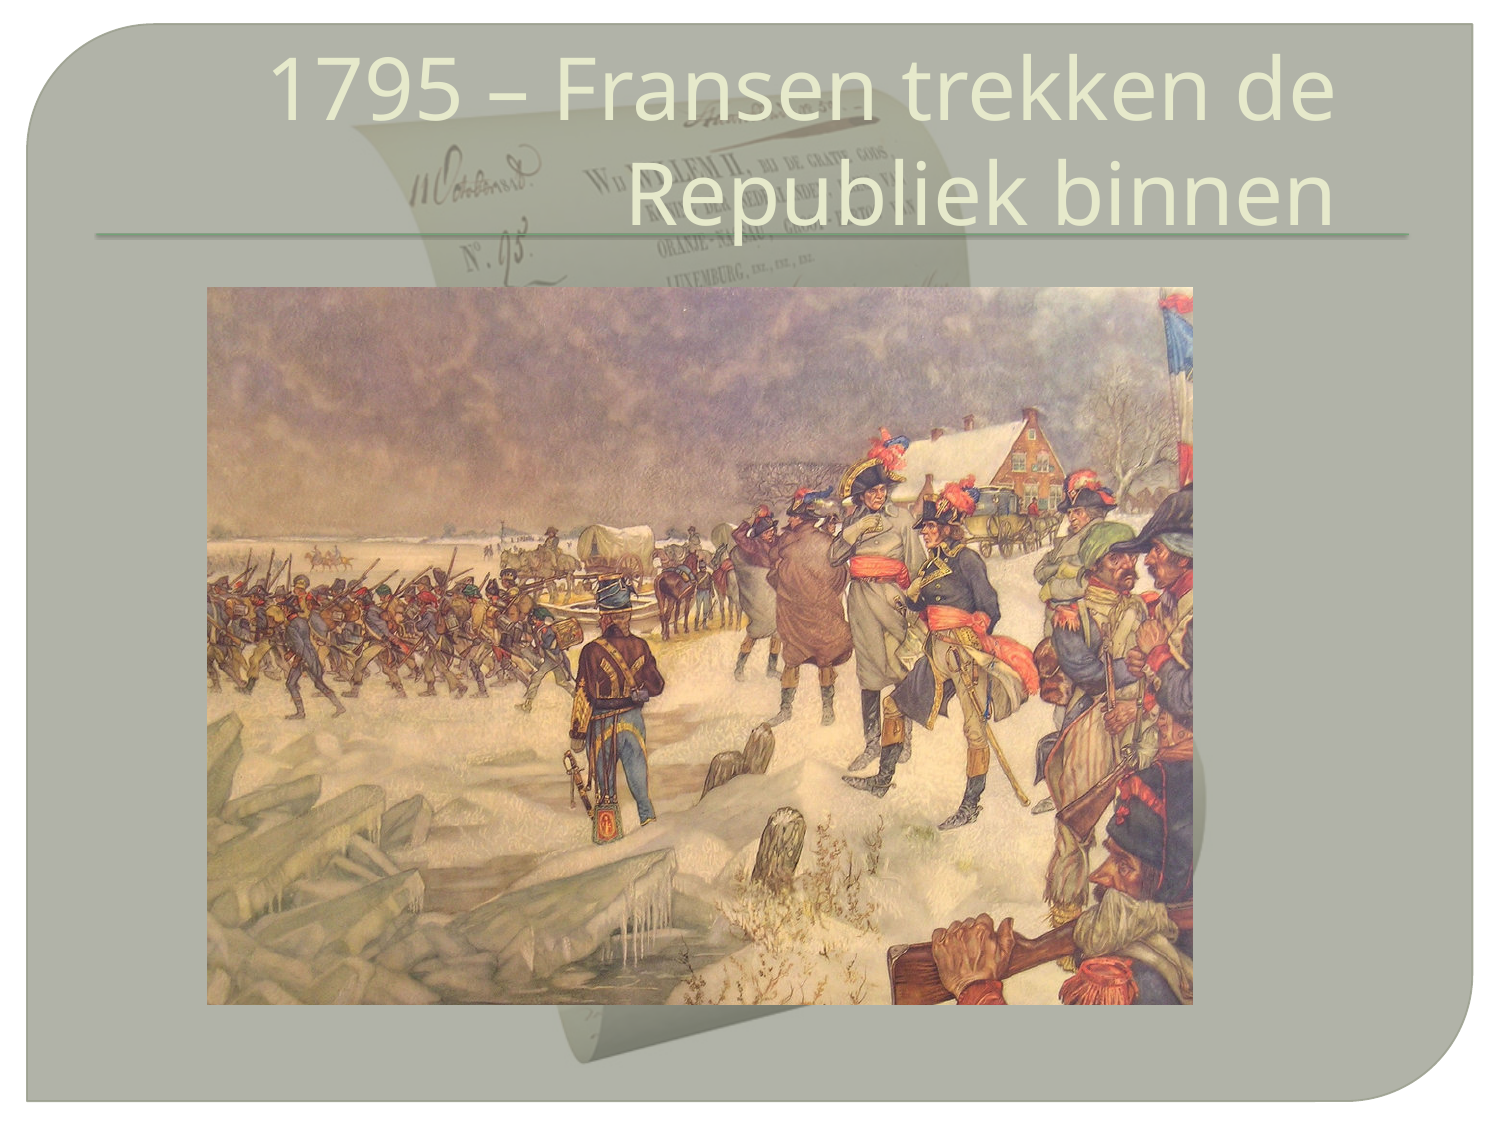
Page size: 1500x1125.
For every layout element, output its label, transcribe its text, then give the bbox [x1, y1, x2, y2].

text_box [0, 0, 1500, 1125]
title 1795 – Fransen trekken de Republiek binnen [75, 25, 1353, 250]
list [207, 287, 1193, 1006]
